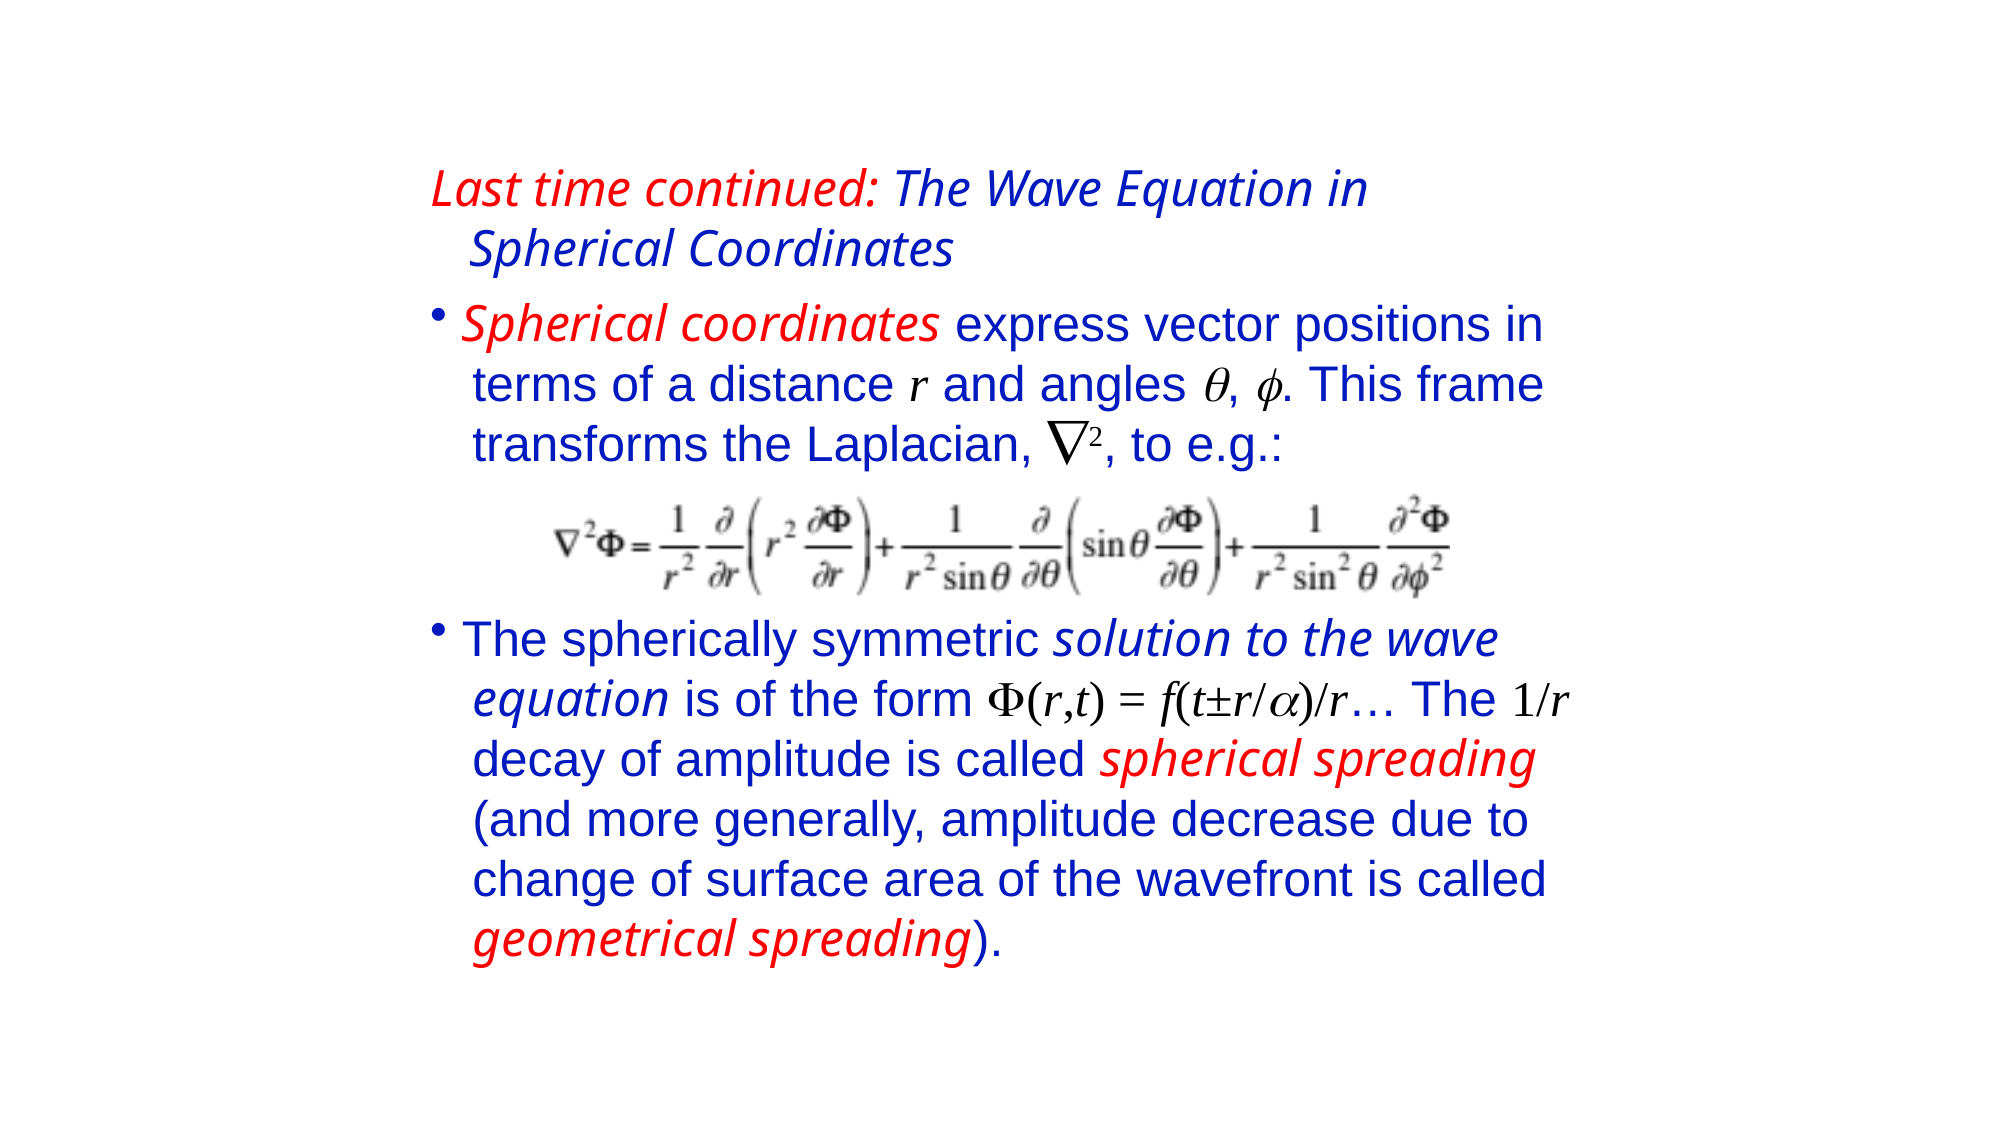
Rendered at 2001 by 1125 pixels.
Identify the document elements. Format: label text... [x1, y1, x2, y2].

text_box Last time continued: The Wave Equation in Spherical Coordinates Spherical coordinates express vector positions in terms of a distance r and angles , . This frame transforms the Laplacian, 2, to e.g.: The spherically symmetric solution to the wave equation is of the form (r,t) = f(t±r/)/r… The 1/r decay of amplitude is called spherical spreading (and more generally, amplitude decrease due to change of surface area of the wavefront is called geometrical spreading). [415, 148, 1585, 974]
picture [549, 492, 1450, 599]
